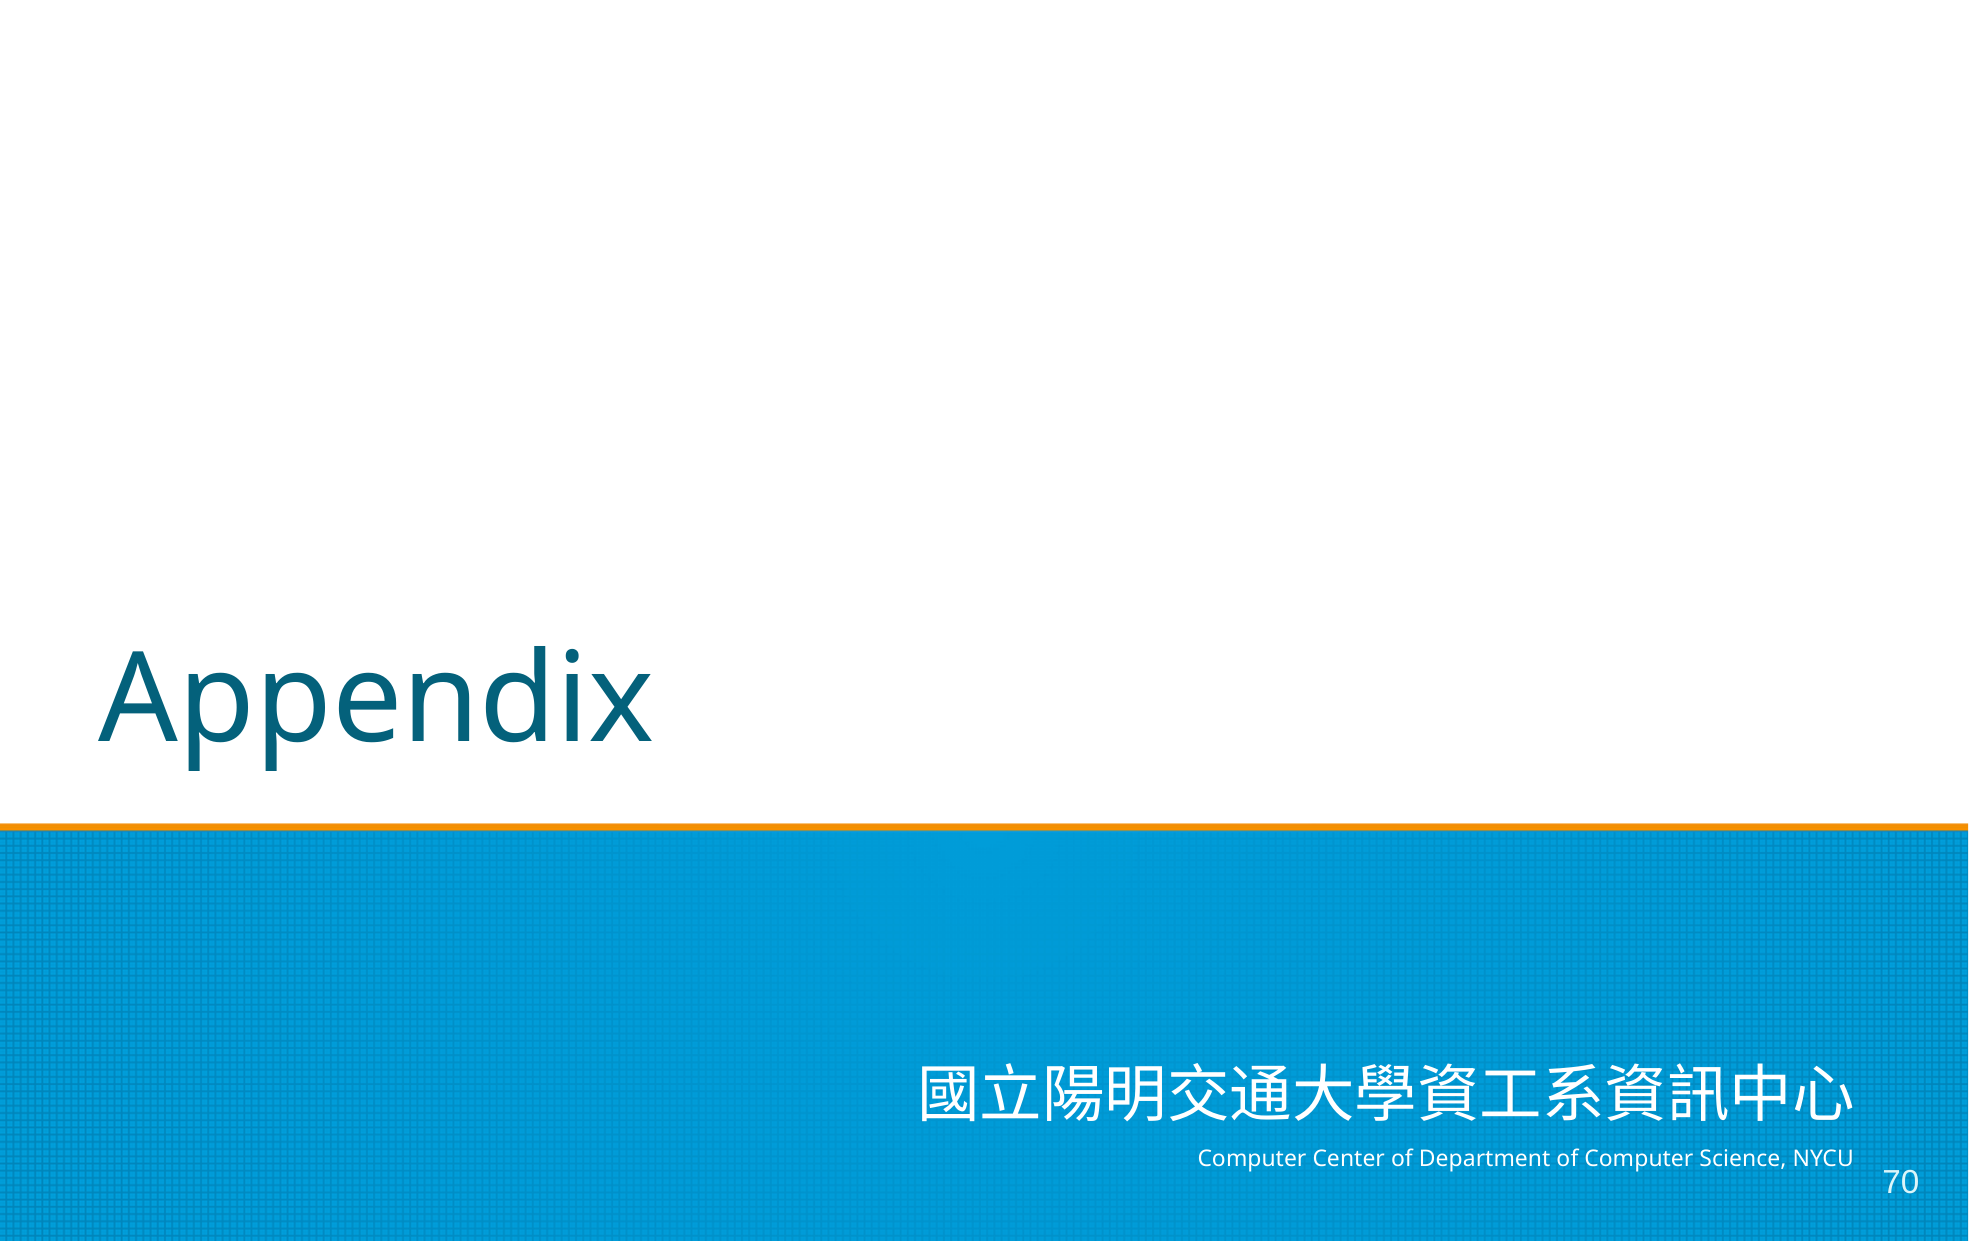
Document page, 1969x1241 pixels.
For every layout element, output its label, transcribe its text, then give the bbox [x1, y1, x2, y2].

slide_number 70 [1841, 1145, 1960, 1241]
picture [0, 0, 1969, 831]
title Appendix [98, 559, 1870, 767]
